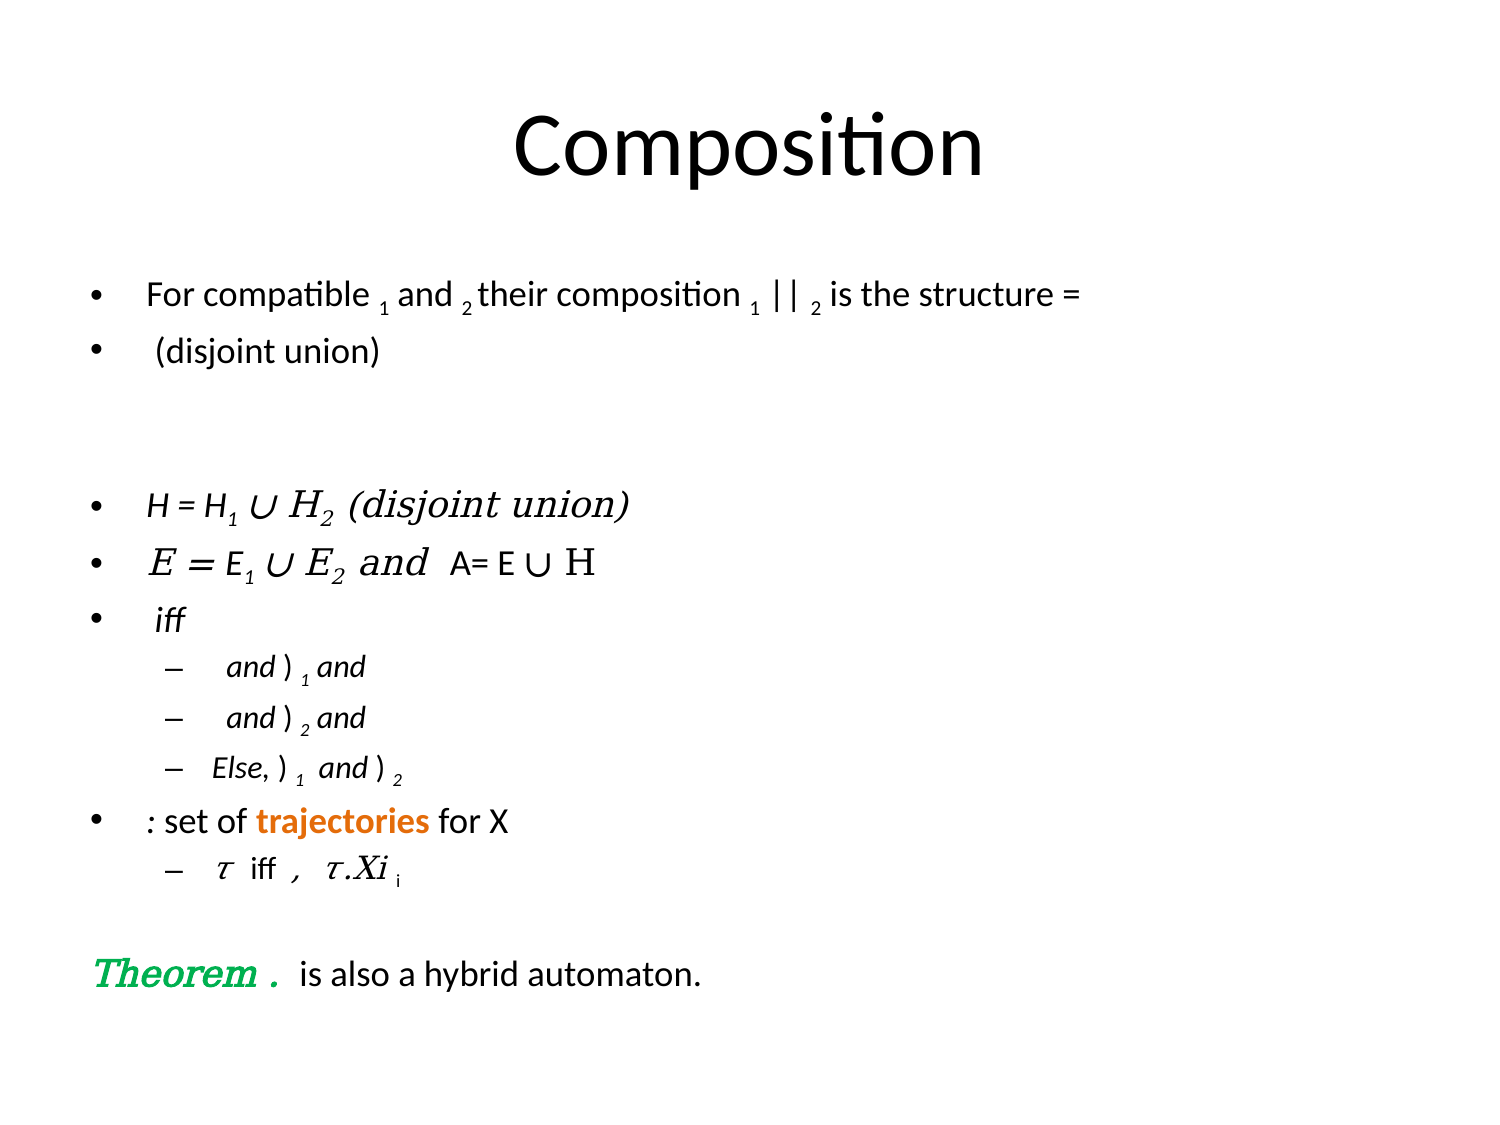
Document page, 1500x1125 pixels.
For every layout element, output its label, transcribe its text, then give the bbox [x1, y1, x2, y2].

title Composition [75, 45, 1425, 233]
